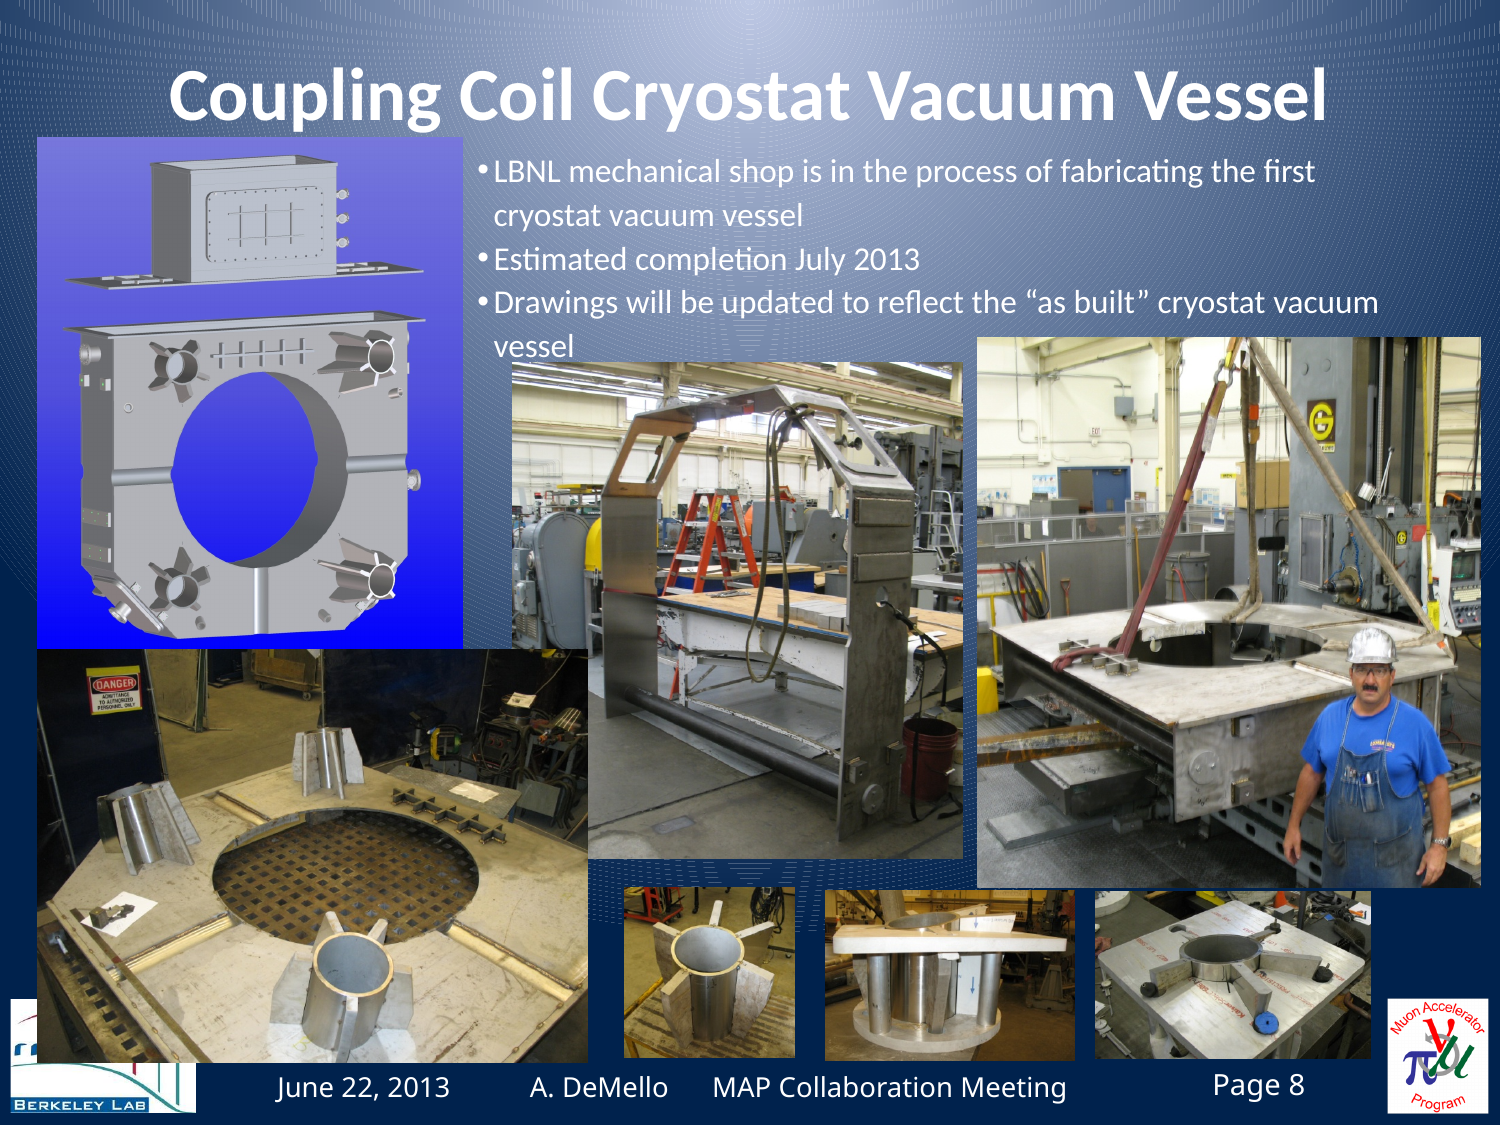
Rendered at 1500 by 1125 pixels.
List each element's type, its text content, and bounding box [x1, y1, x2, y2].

picture [1095, 891, 1371, 1059]
picture [976, 337, 1481, 888]
picture [1387, 998, 1489, 1114]
text_box LBNL mechanical shop is in the process of fabricating the first cryostat vacuum vessel Estimated completion July 2013 Drawings will be updated to reflect the “as built” cryostat vacuum vessel [463, 137, 1438, 375]
picture [624, 887, 796, 1058]
picture [824, 889, 1076, 1061]
picture [10, 137, 963, 1113]
list Coupling Coil Cryostat Vacuum Vessel [87, 37, 1413, 125]
